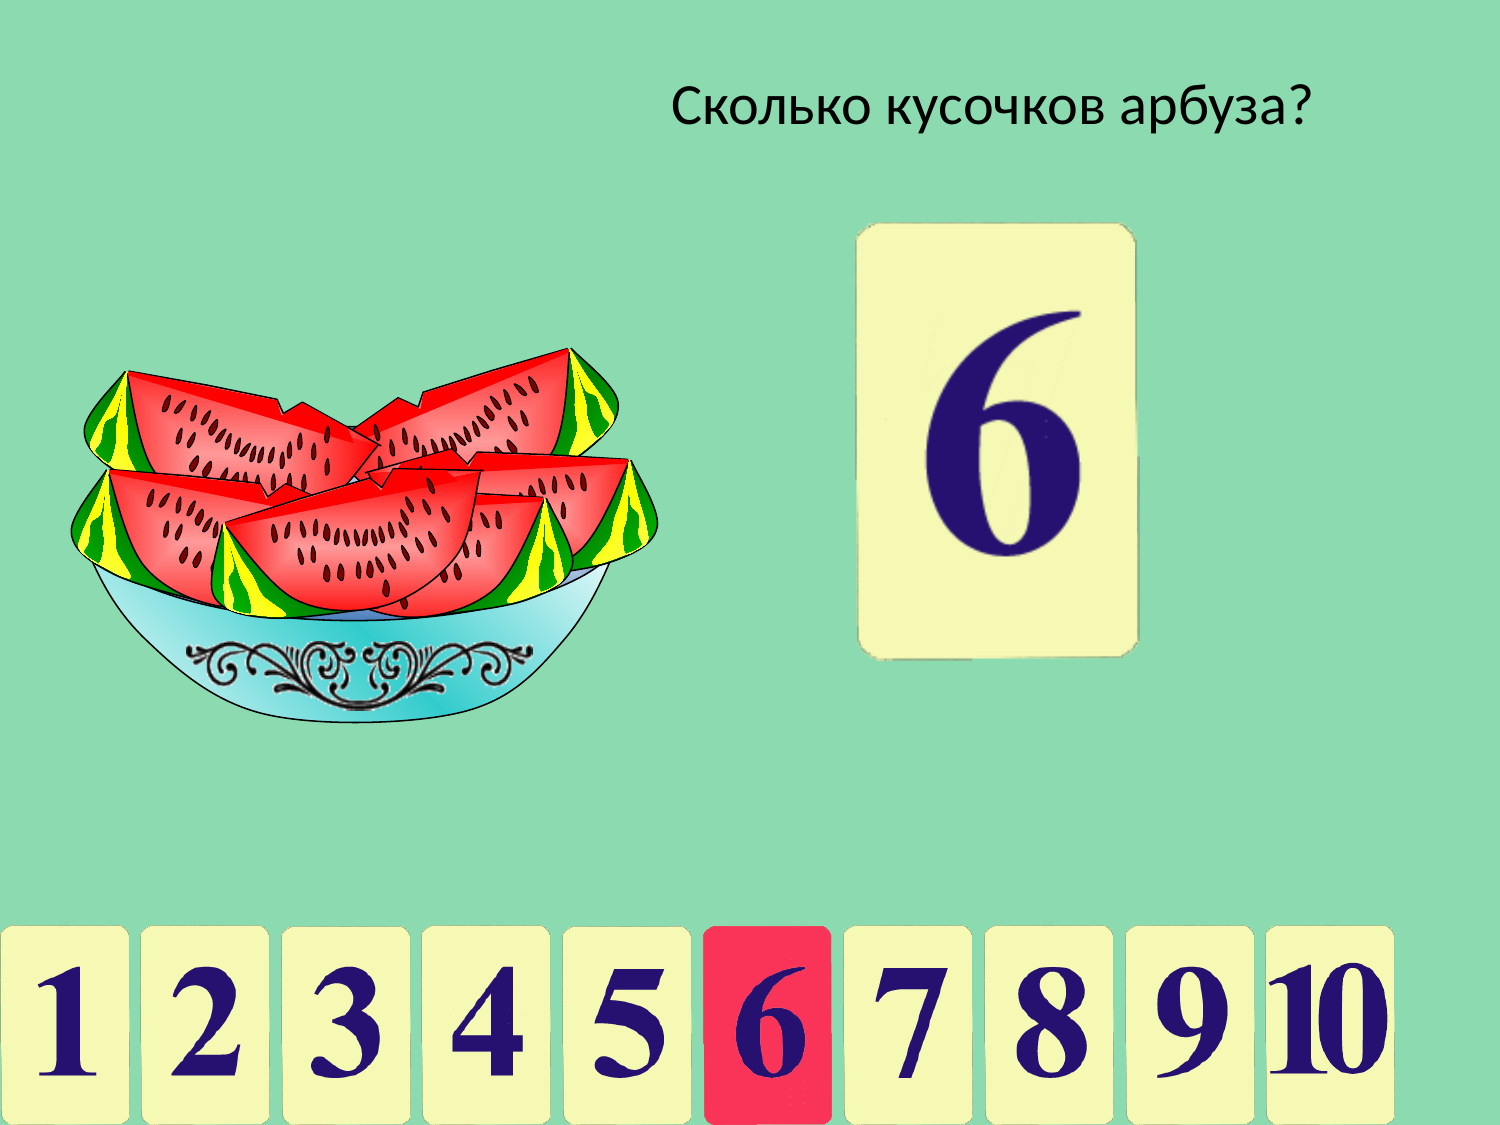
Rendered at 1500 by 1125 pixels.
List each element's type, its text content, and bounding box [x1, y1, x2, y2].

text_box Сколько кусочков арбуза? [656, 58, 1383, 144]
picture [140, 925, 270, 1125]
picture [855, 222, 1140, 661]
picture [984, 925, 1114, 1125]
picture [280, 925, 411, 1125]
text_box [70, 362, 660, 727]
picture [702, 925, 833, 1125]
picture [843, 925, 974, 1125]
picture [421, 925, 552, 1125]
picture [0, 925, 130, 1125]
picture [562, 925, 692, 1125]
picture [1265, 925, 1395, 1125]
picture [1124, 925, 1255, 1125]
